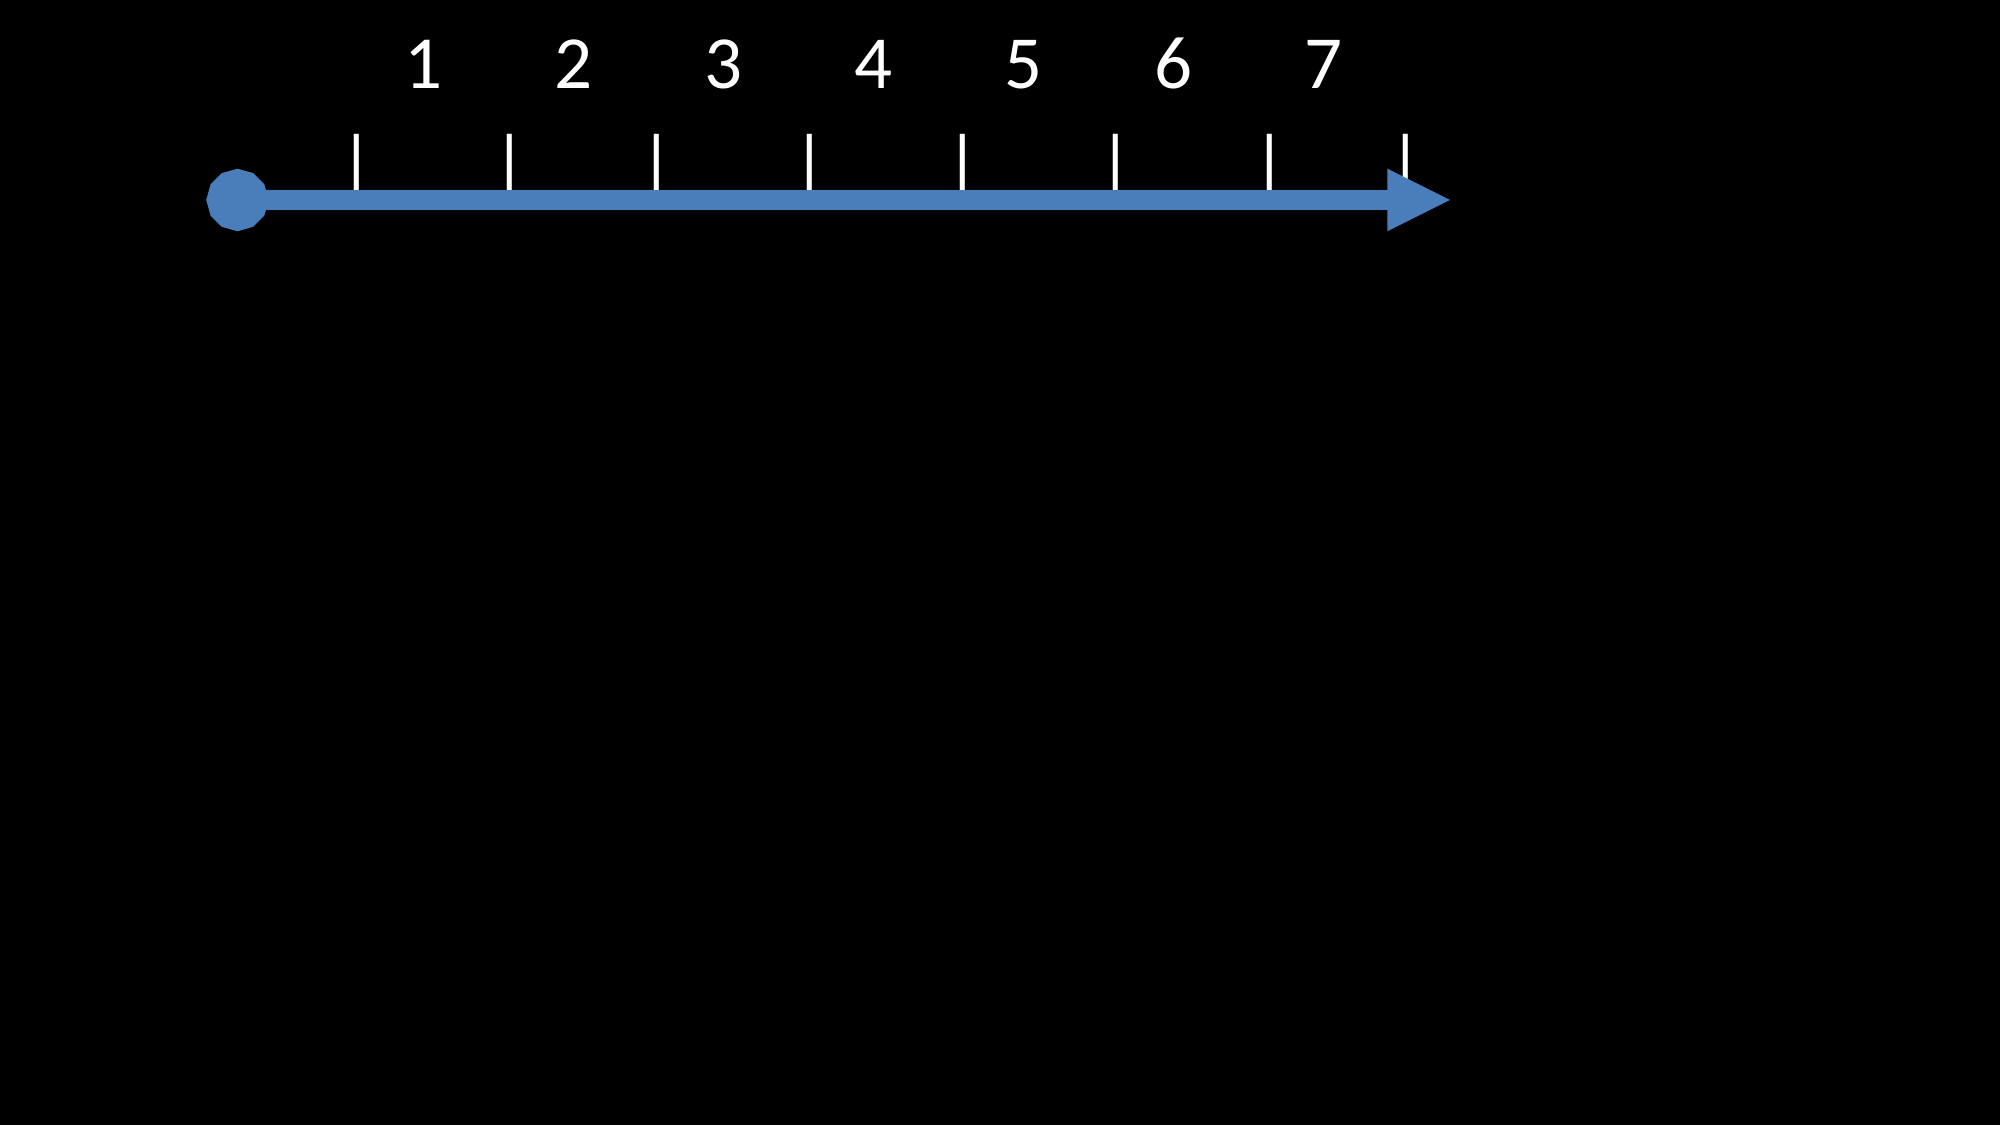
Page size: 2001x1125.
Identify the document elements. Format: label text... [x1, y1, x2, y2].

list 1 2 3 4 5 6 7 | | | | | | | | [33, 24, 1967, 1050]
